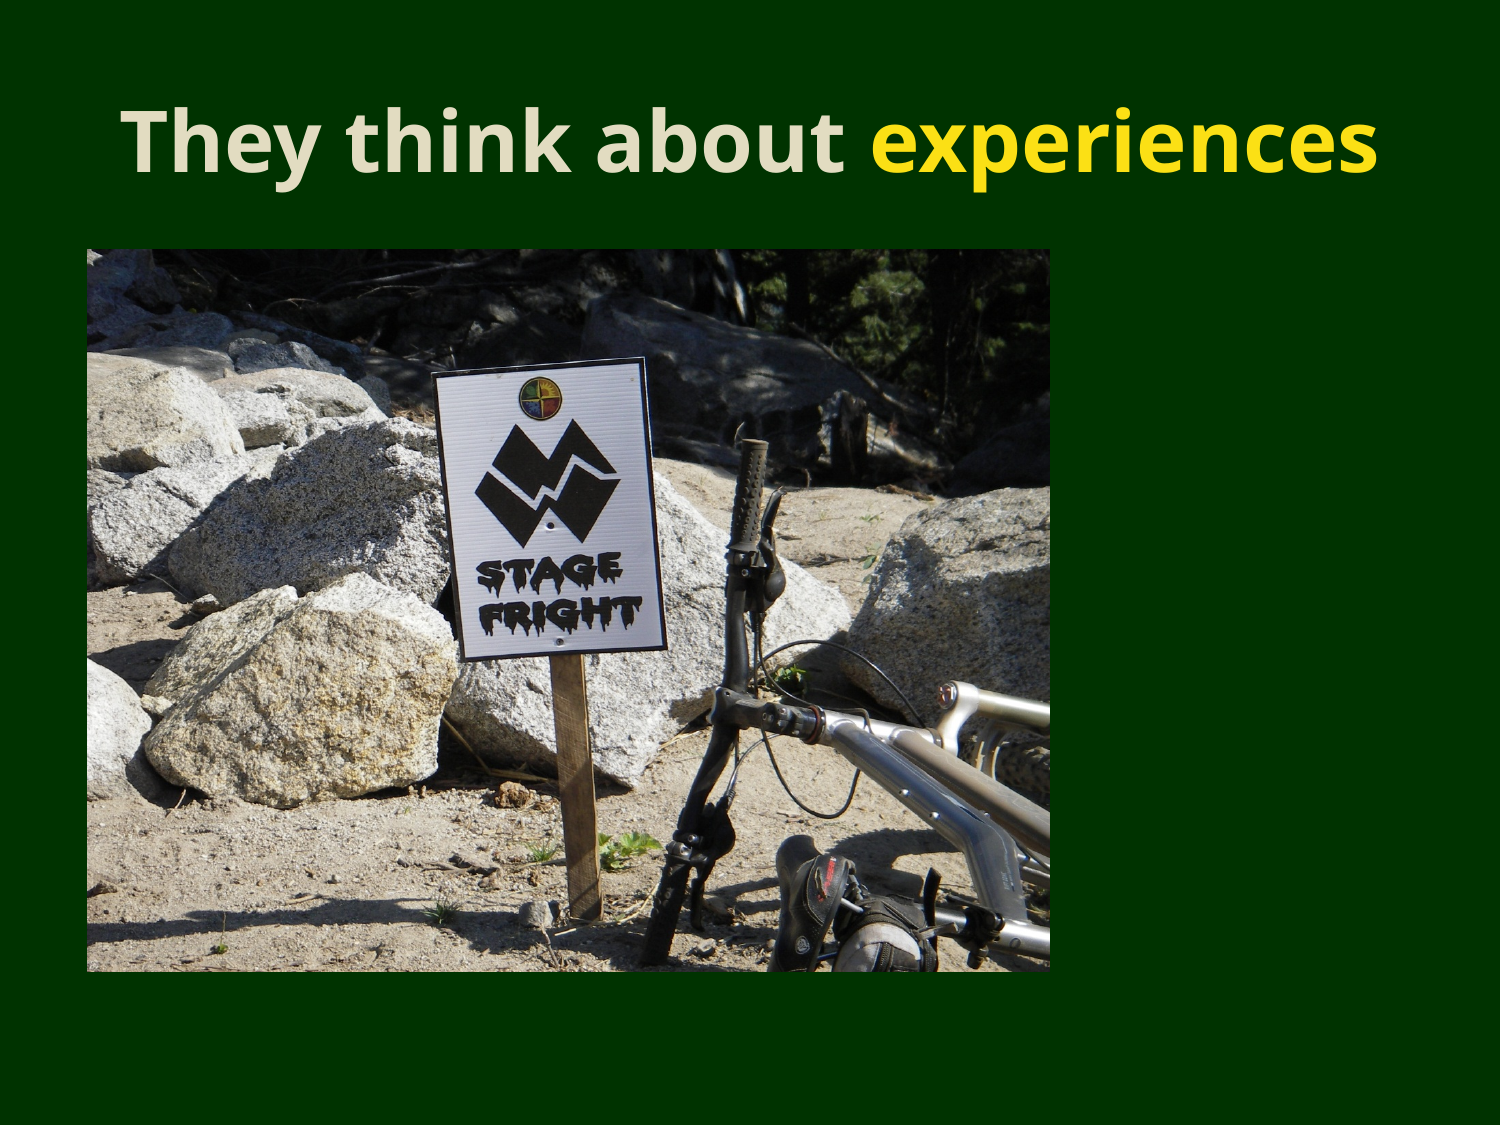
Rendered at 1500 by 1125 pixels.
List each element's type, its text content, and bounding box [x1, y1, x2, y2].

title They think about experiences [75, 45, 1425, 233]
picture [87, 249, 1051, 973]
